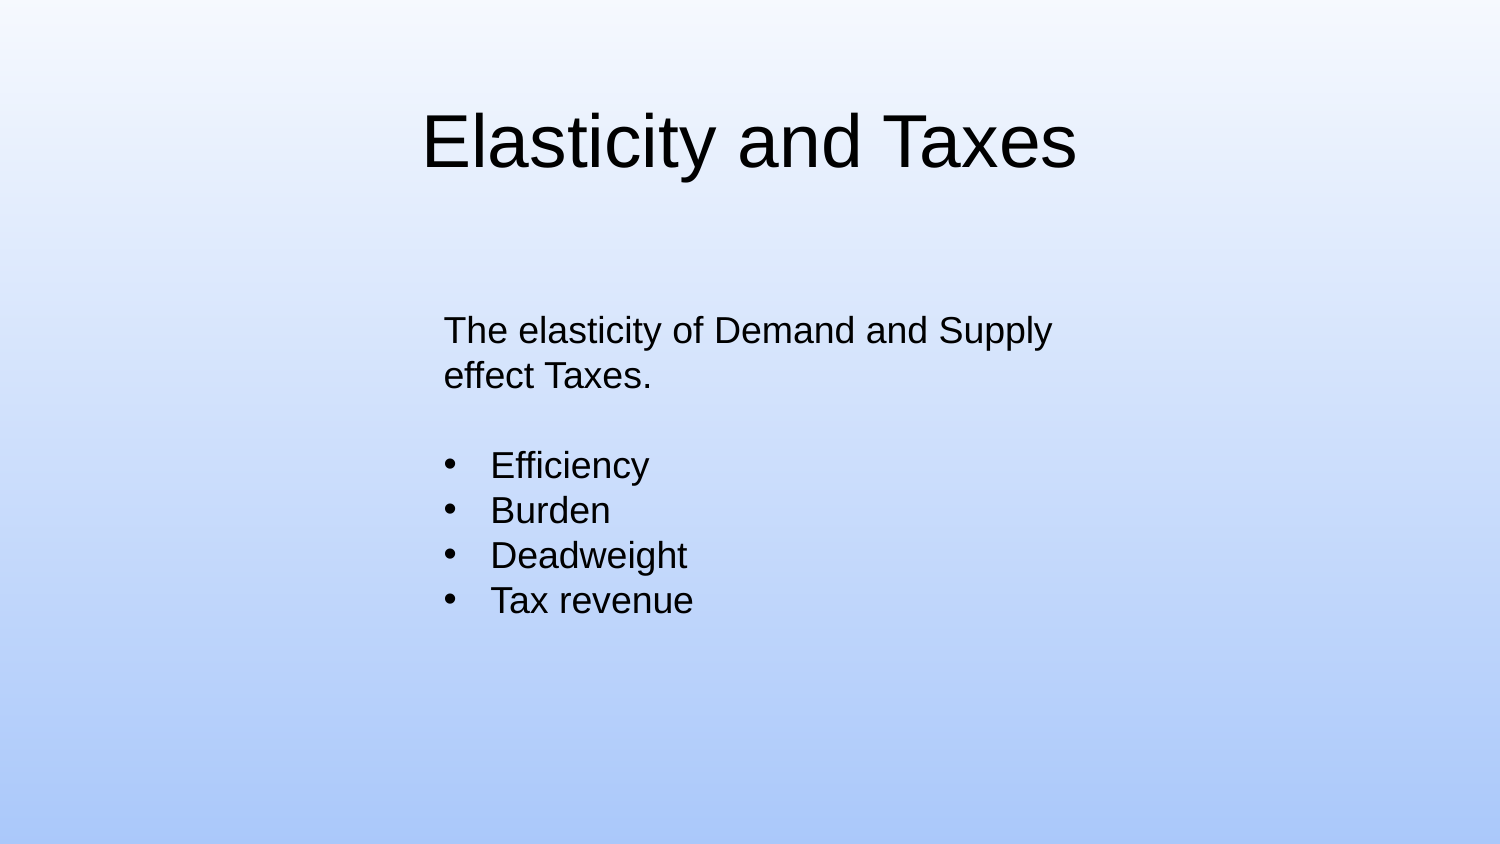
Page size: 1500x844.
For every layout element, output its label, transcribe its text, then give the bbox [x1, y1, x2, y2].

title Elasticity and Taxes [51, 67, 1449, 206]
text_box The elasticity of Demand and Supply effect Taxes. Efficiency Burden Deadweight Tax revenue [428, 298, 1072, 629]
